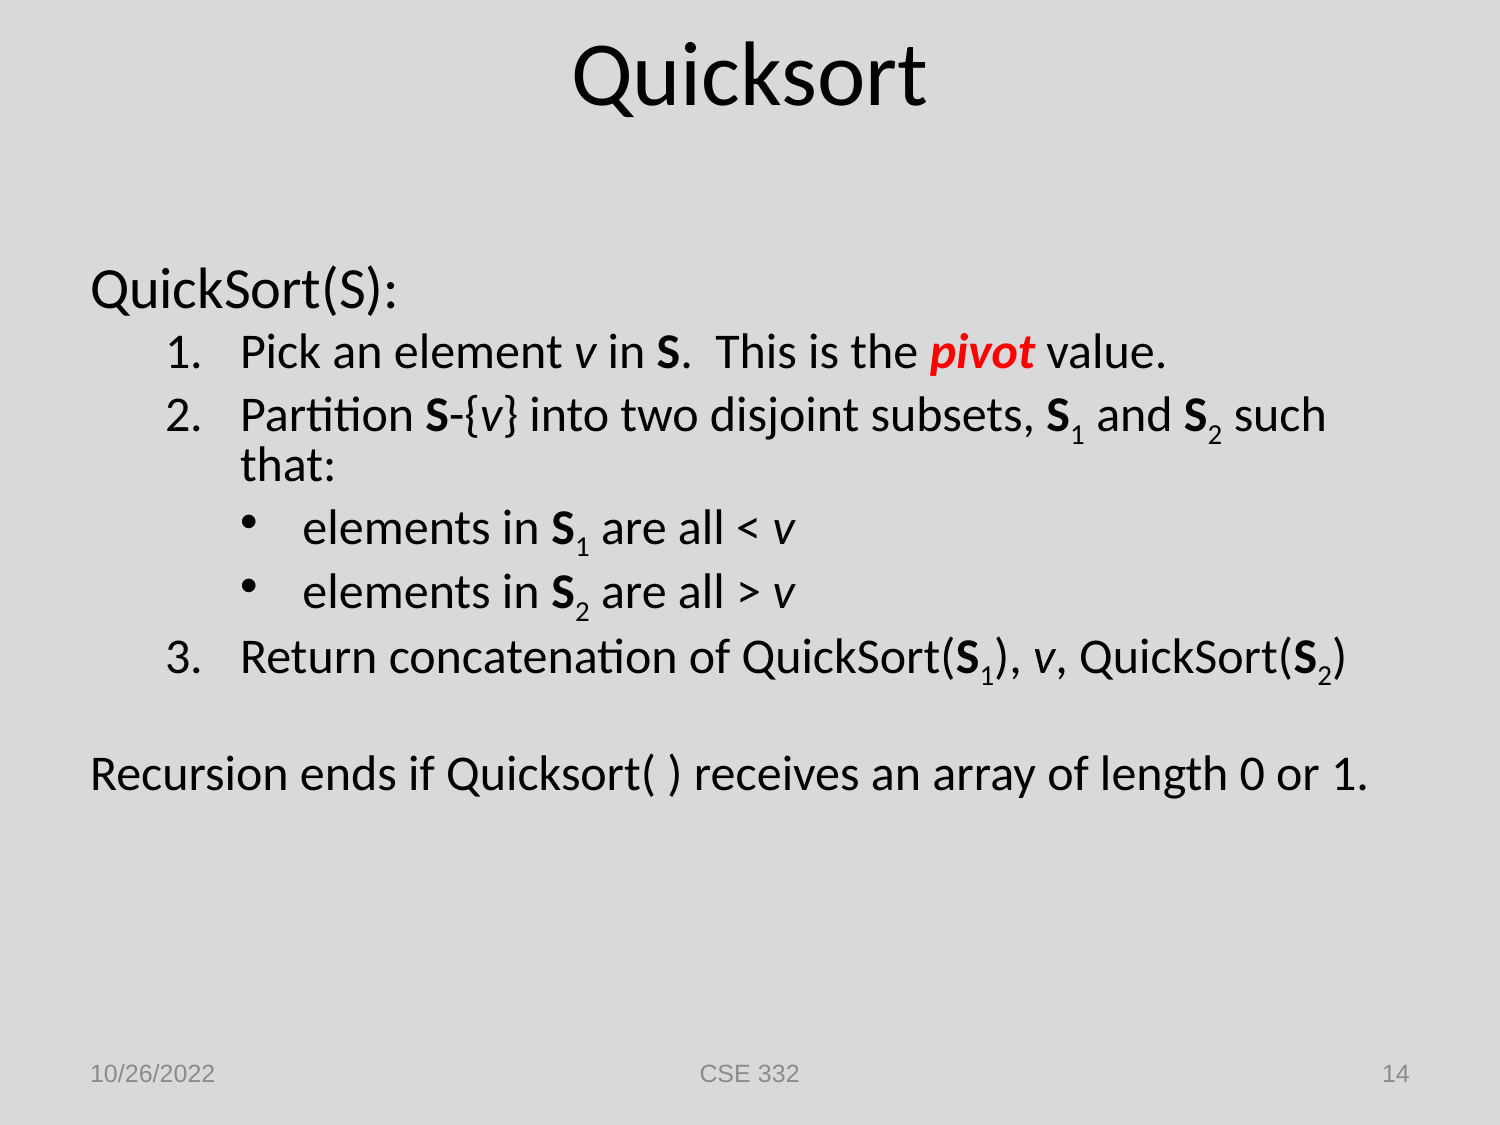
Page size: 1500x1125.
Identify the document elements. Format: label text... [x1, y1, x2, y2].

footer CSE 332 [512, 1042, 988, 1103]
title Quicksort [75, 0, 1425, 163]
slide_number 14 [1074, 1042, 1425, 1103]
list QuickSort(S): Pick an element v in S. This is the pivot value. Partition S-{v} into two disjoint subsets, S1 and S2 such that: elements in S1 are all < v elements in S2 are all > v Return concatenation of QuickSort(S1), v, QuickSort(S2) Recursion ends if Quicksort( ) receives an array of length 0 or 1. [75, 174, 1425, 1125]
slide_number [75, 1042, 425, 1103]
